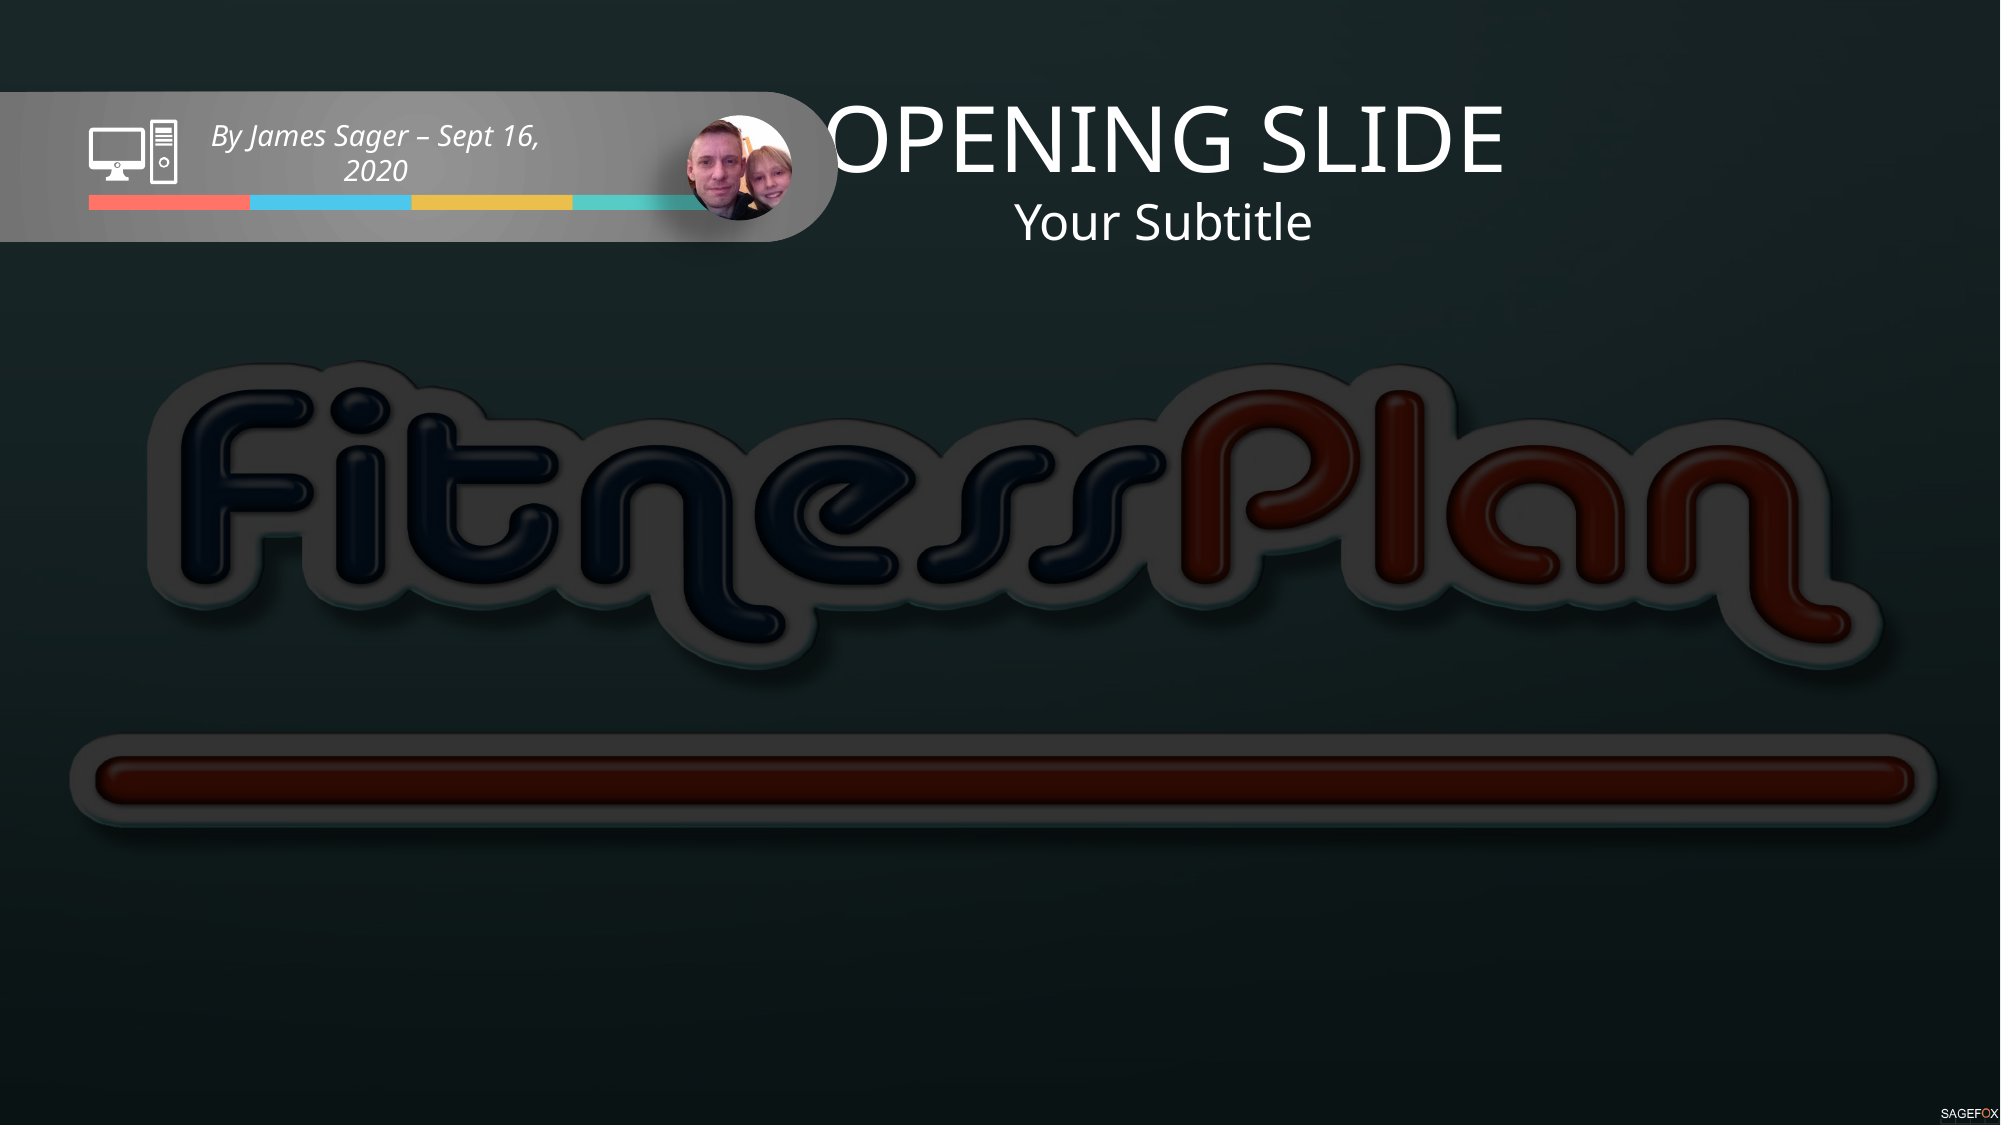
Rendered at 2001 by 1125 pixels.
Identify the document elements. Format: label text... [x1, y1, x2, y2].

picture [0, 0, 2001, 1125]
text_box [0, 91, 838, 242]
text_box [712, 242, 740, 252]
text_box OPENING SLIDE Your Subtitle [712, 73, 1617, 259]
